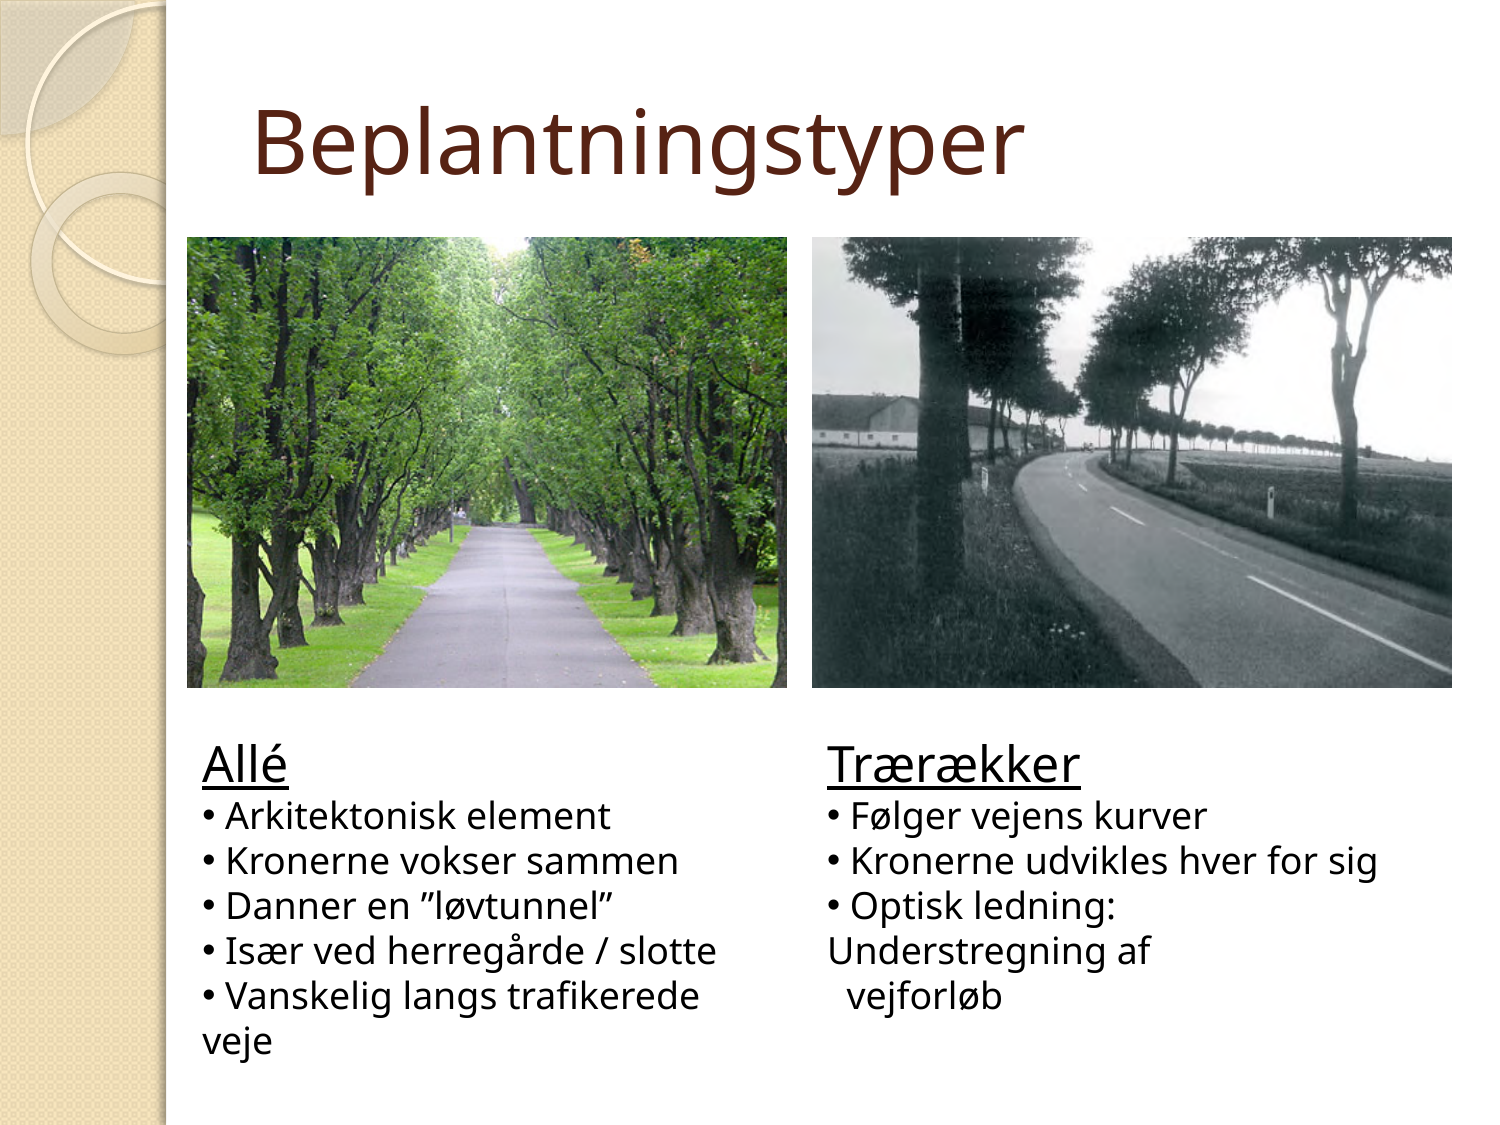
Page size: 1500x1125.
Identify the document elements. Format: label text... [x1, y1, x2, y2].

text_box Trærækker Følger vejens kurver Kronerne udvikles hver for sig Optisk ledning: Understregning af vejforløb [812, 724, 1413, 1070]
text_box Allé Arkitektonisk element Kronerne vokser sammen Danner en ”løvtunnel” Især ved herregårde / slotte Vanskelig langs trafikerede veje [187, 724, 788, 1070]
picture [812, 237, 1453, 688]
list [187, 237, 788, 688]
title Beplantningstyper [235, 45, 1466, 233]
